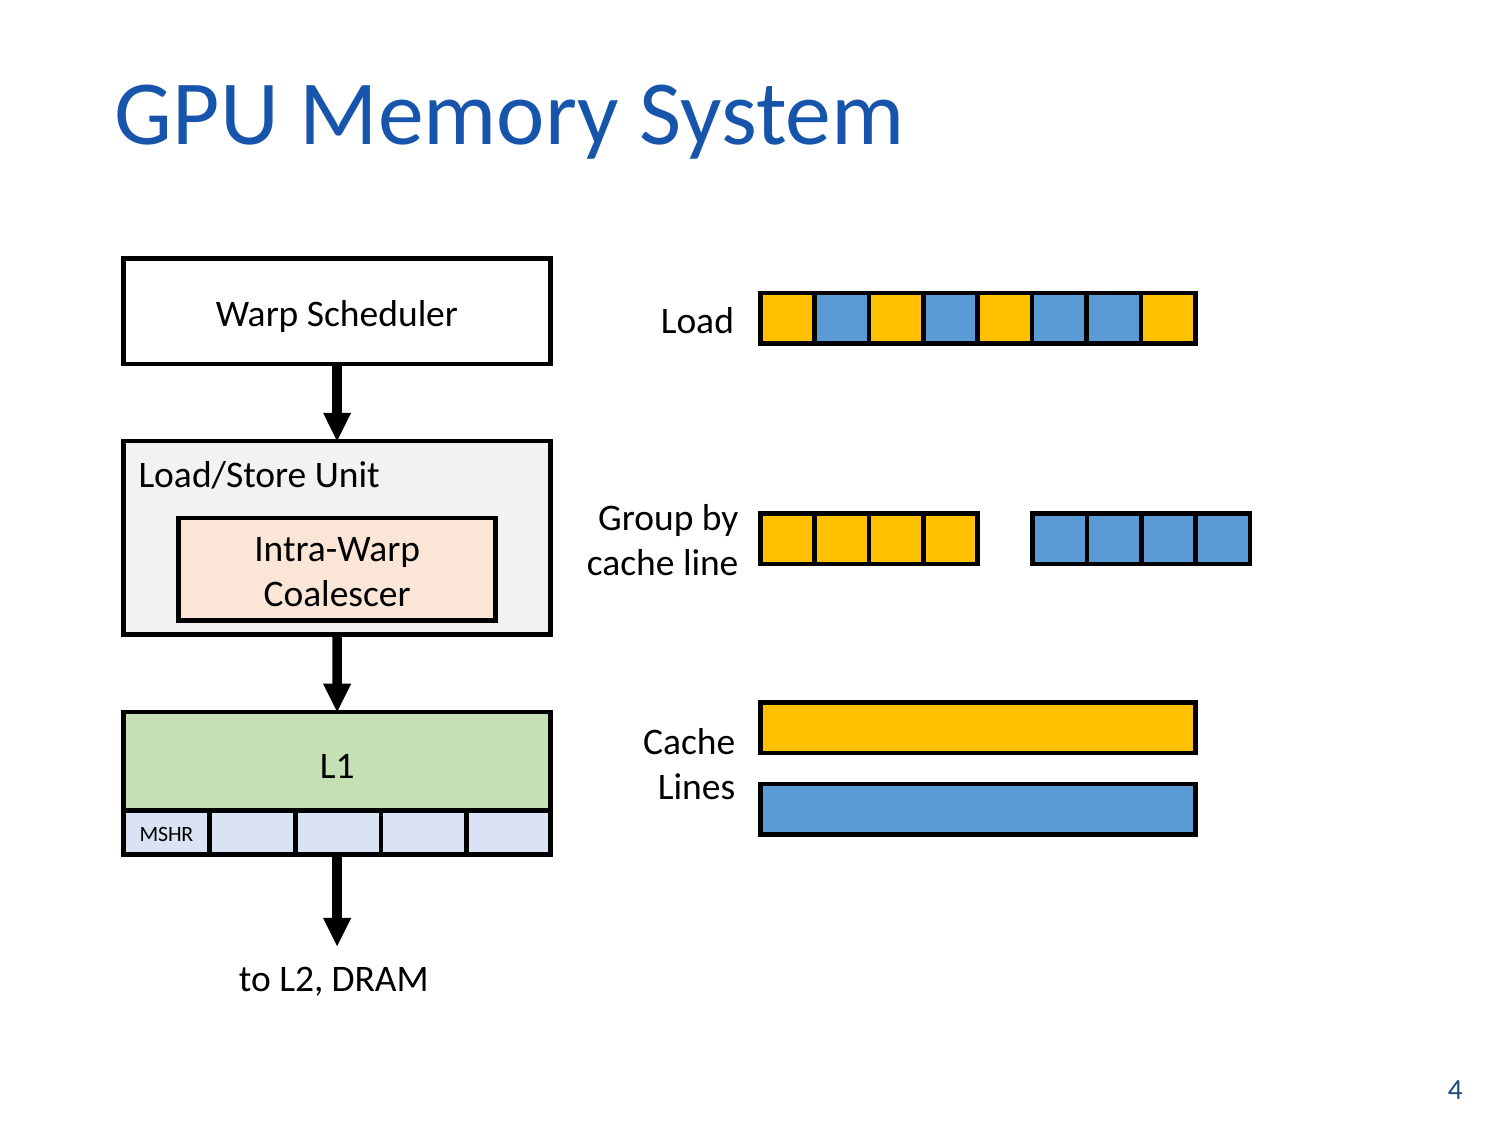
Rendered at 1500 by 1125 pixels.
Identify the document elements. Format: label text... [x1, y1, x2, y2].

text_box [923, 293, 977, 344]
text_box [1032, 513, 1086, 564]
text_box [1032, 293, 1086, 344]
text_box [760, 513, 814, 564]
text_box [760, 702, 1196, 754]
text_box [814, 293, 869, 344]
text_box Intra-Warp Coalescer [178, 517, 496, 621]
text_box [869, 513, 923, 564]
text_box [295, 810, 381, 855]
text_box [1195, 513, 1250, 564]
text_box [760, 784, 1196, 835]
text_box [466, 810, 551, 855]
text_box [381, 810, 466, 855]
text_box Warp Scheduler [123, 258, 551, 365]
text_box [869, 293, 923, 344]
text_box [1086, 293, 1140, 344]
text_box Cache Lines [620, 709, 750, 815]
slide_number 4 [1127, 1058, 1478, 1119]
text_box [1141, 513, 1195, 564]
text_box [123, 503, 551, 635]
text_box Load/Store Unit [123, 443, 559, 503]
text_box [1140, 293, 1196, 344]
text_box L1 [123, 711, 551, 810]
text_box [977, 293, 1032, 344]
text_box [765, 293, 814, 344]
text_box GPU Memory System [99, 38, 1450, 177]
text_box [814, 513, 869, 564]
text_box MSHR [123, 810, 210, 855]
text_box [210, 810, 295, 855]
text_box to L2, DRAM [224, 946, 474, 1006]
text_box Load [646, 289, 765, 349]
text_box Group by cache line [542, 485, 754, 591]
text_box [923, 513, 978, 564]
text_box [1086, 513, 1141, 564]
